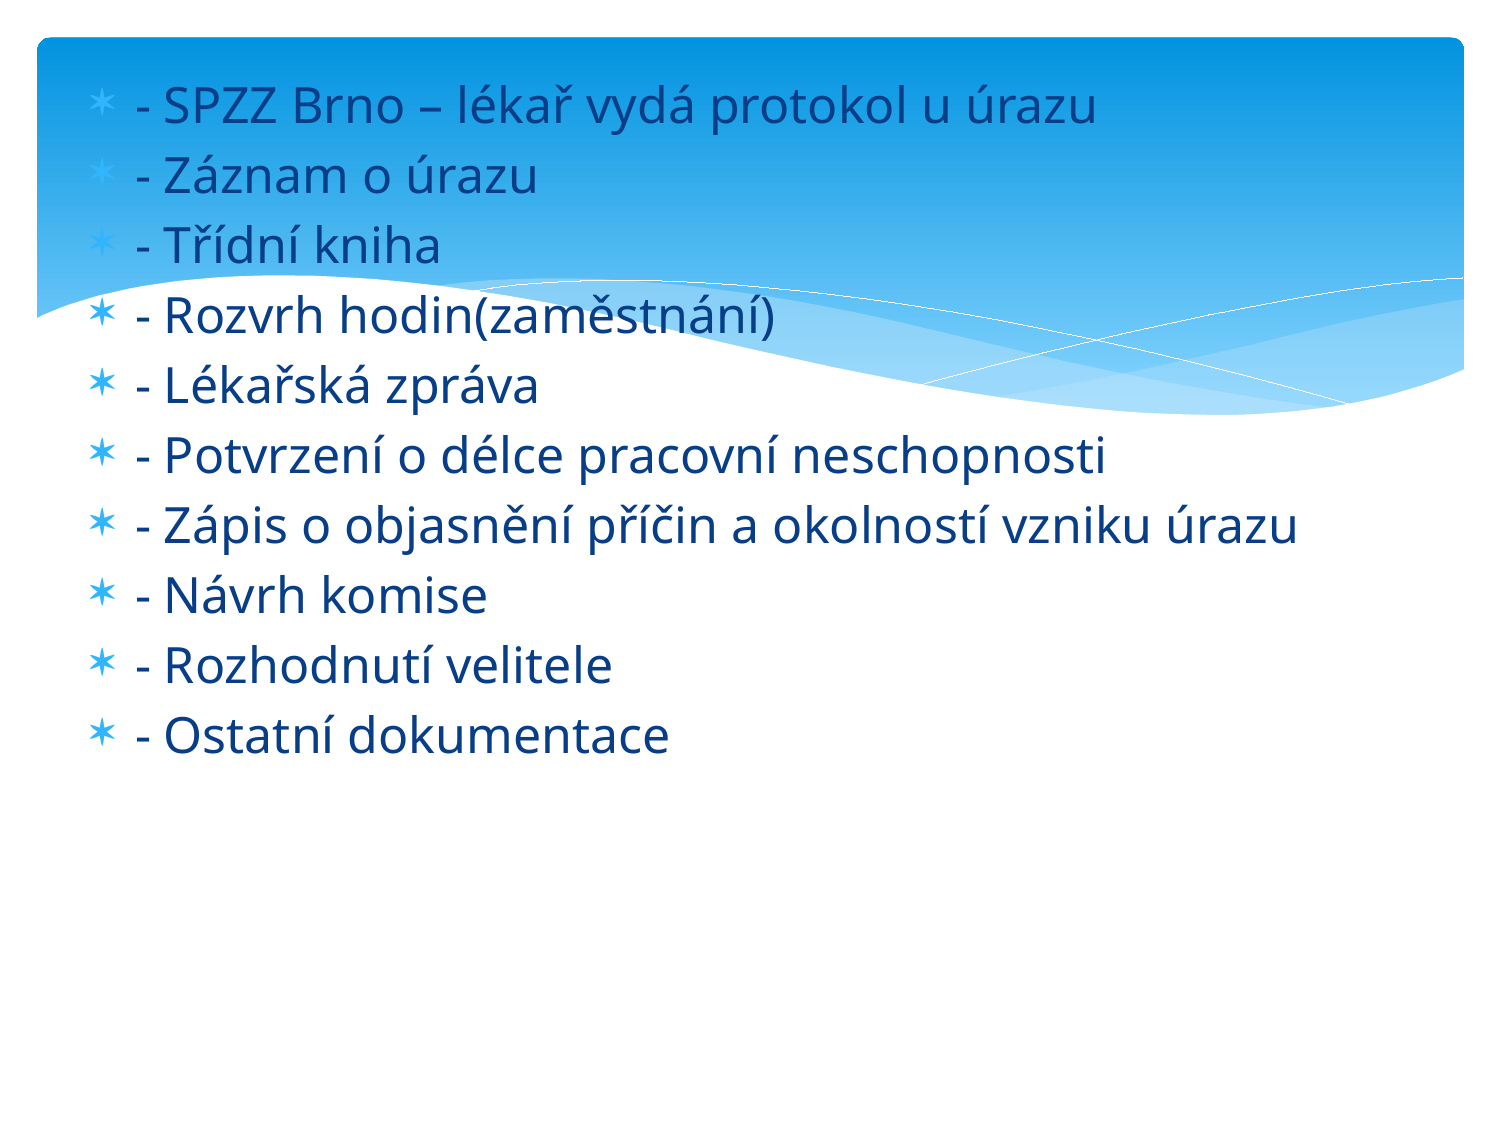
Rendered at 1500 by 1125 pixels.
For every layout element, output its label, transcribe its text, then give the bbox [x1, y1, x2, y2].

list - SPZZ Brno – lékař vydá protokol u úrazu - Záznam o úrazu - Třídní kniha - Rozvrh hodin(zaměstnání) - Lékařská zpráva - Potvrzení o délce pracovní neschopnosti - Zápis o objasnění příčin a okolností vzniku úrazu - Návrh komise - Rozhodnutí velitele - Ostatní dokumentace [75, 66, 1425, 988]
